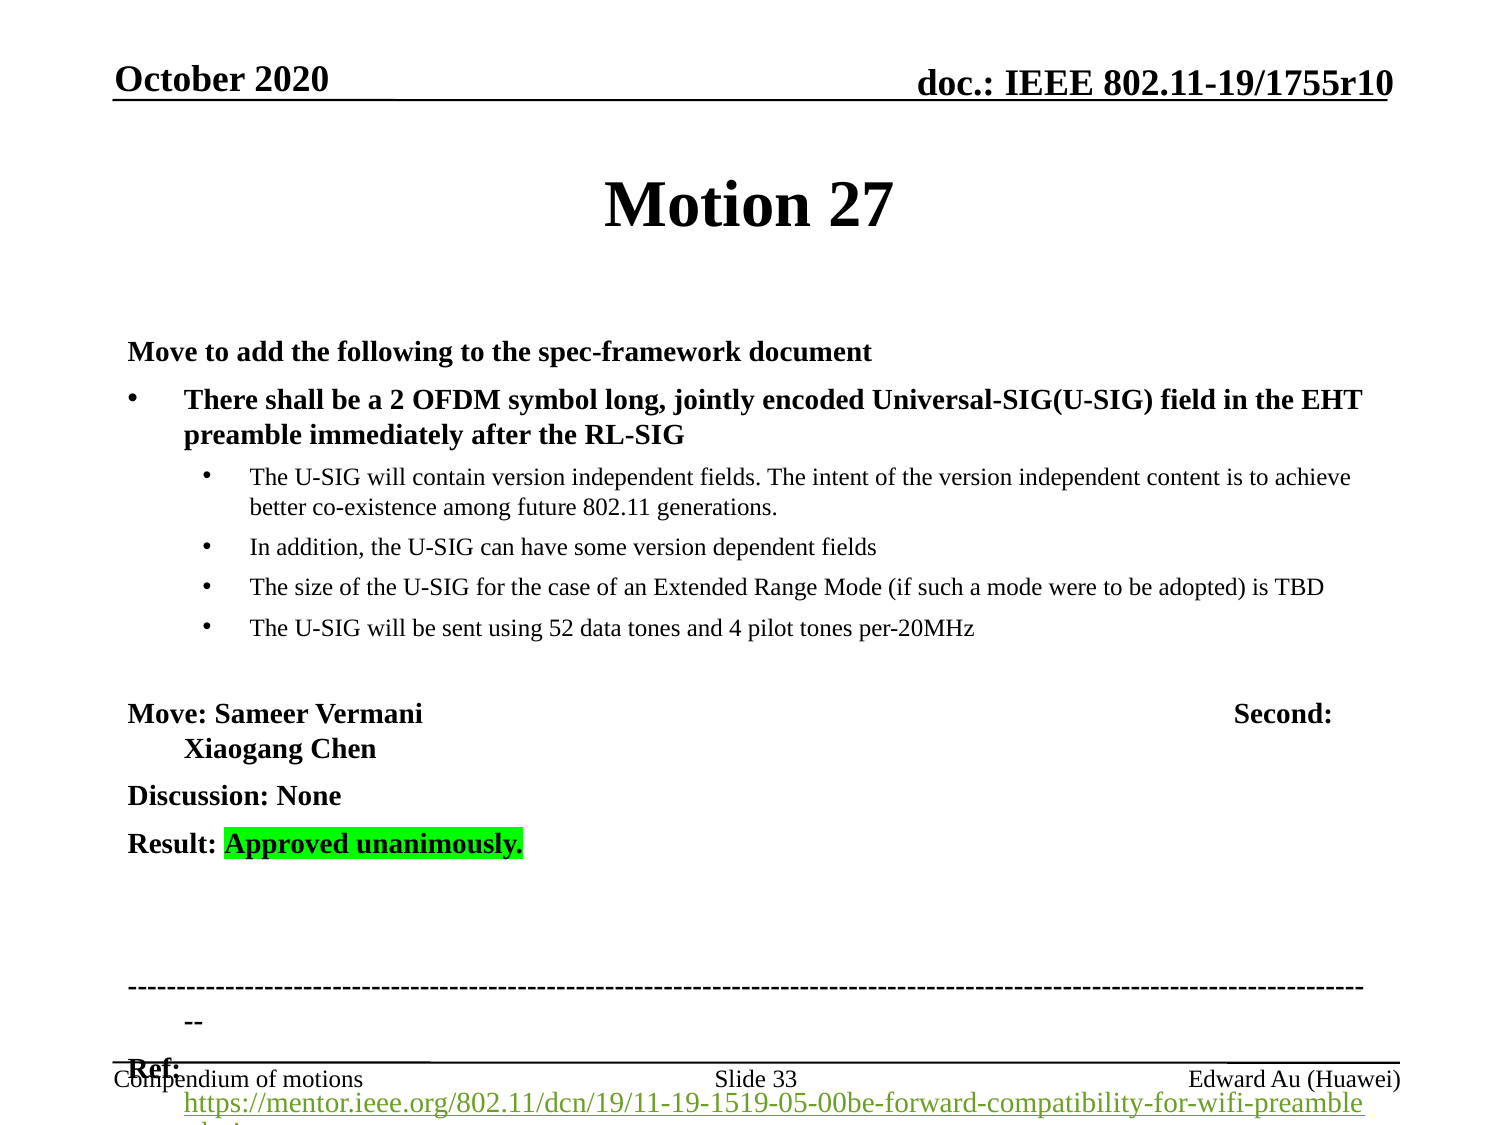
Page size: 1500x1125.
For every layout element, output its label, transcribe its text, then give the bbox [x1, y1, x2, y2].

footer Edward Au (Huawei) [878, 1061, 1402, 1093]
title Motion 27 [112, 112, 1388, 288]
list Move to add the following to the spec-framework document There shall be a 2 OFDM symbol long, jointly encoded Universal-SIG(U-SIG) field in the EHT preamble immediately after the RL-SIG The U-SIG will contain version independent fields. The intent of the version independent content is to achieve better co-existence among future 802.11 generations. In addition, the U-SIG can have some version dependent fields The size of the U-SIG for the case of an Extended Range Mode (if such a mode were to be adopted) is TBD The U-SIG will be sent using 52 data tones and 4 pilot tones per-20MHz Move: Sameer Vermani Second: Xiaogang Chen Discussion: None Result: Approved unanimously. --------------------------------------------------------------------------------------------------------------------------------- Ref: https://mentor.ieee.org/802.11/dcn/19/11-19-1519-05-00be-forward-compatibility-for-wifi-preamble-design.pptx [112, 324, 1388, 1063]
slide_number Slide 33 [712, 1061, 800, 1123]
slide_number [114, 54, 423, 100]
